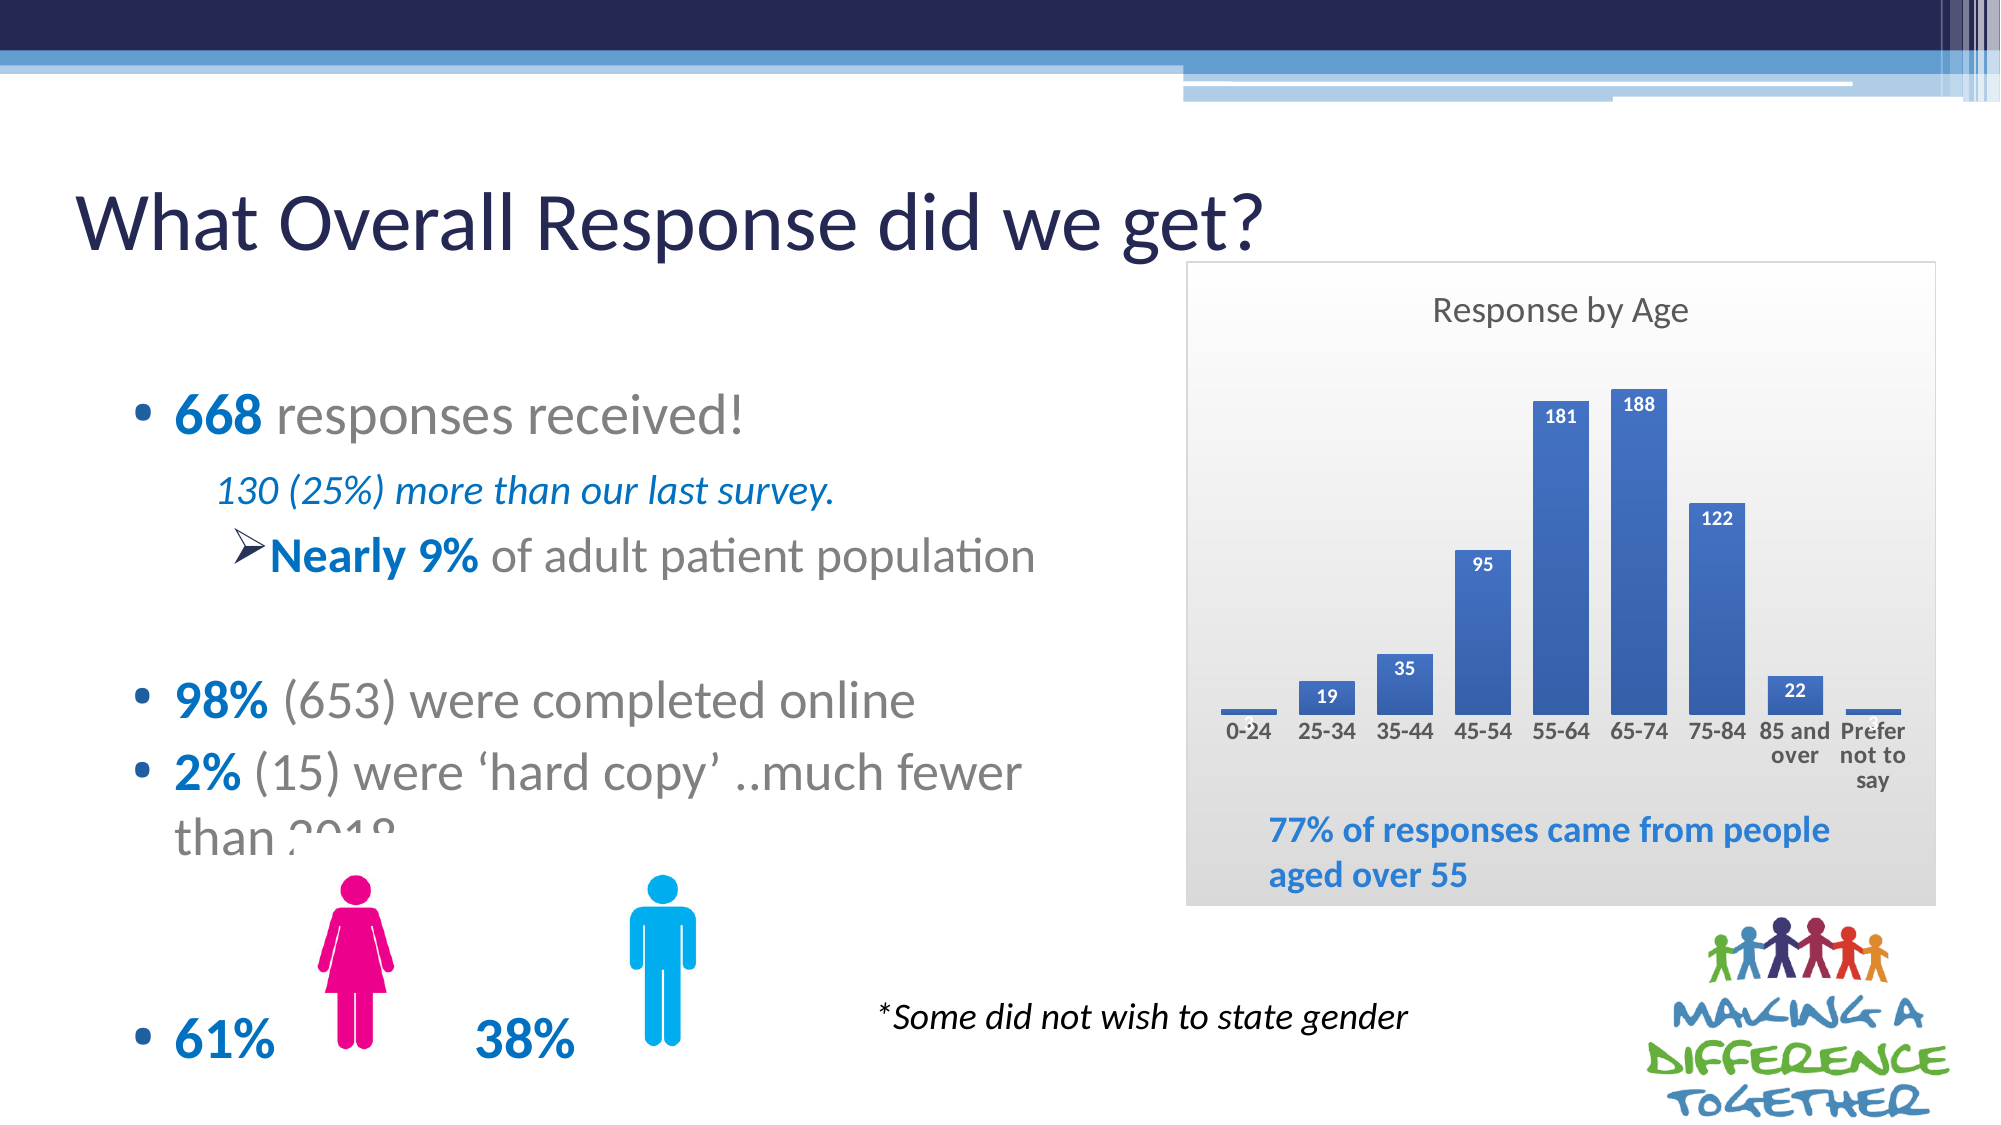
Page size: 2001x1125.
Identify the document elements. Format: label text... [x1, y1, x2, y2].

list 668 responses received! 130 (25%) more than our last survey. Nearly 9% of adult patient population 98% (653) were completed online 2% (15) were ‘hard copy’ ..much fewer than 2018 61% 38% [99, 368, 1123, 1079]
text_box *Some did not wish to state gender [859, 984, 1424, 1045]
picture [611, 833, 720, 1087]
picture [293, 833, 418, 1091]
chart [1186, 261, 1937, 907]
title What Overall Response did we get? [60, 129, 1861, 305]
picture [1620, 885, 1982, 1125]
